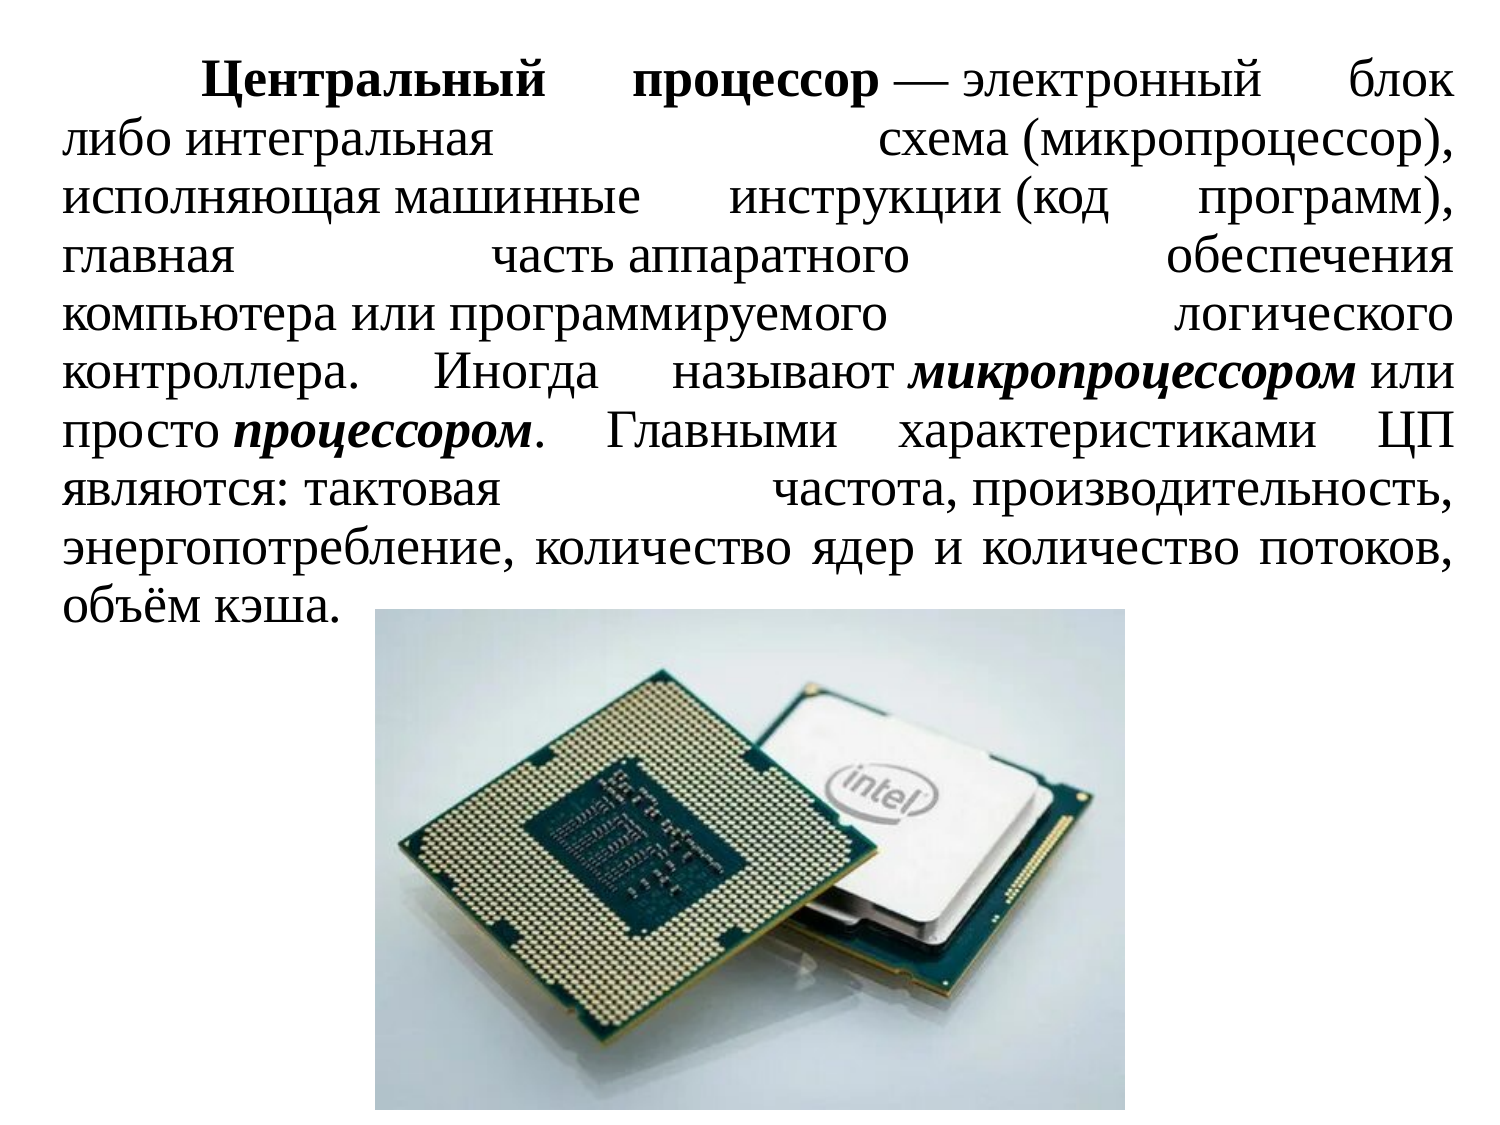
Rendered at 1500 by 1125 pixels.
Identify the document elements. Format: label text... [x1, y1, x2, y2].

list Центральный процессор — электронный блок либо интегральная схема (микропроцессор), исполняющая машинные инструкции (код программ), главная часть аппаратного обеспечения компьютера или программируемого логического контроллера. Иногда называют микропроцессором или просто процессором. Главными характеристиками ЦП являются: тактовая частота, производительность, энергопотребление, количество ядер и количество потоков, объём кэша. [47, 42, 1471, 646]
picture [375, 609, 1125, 1110]
